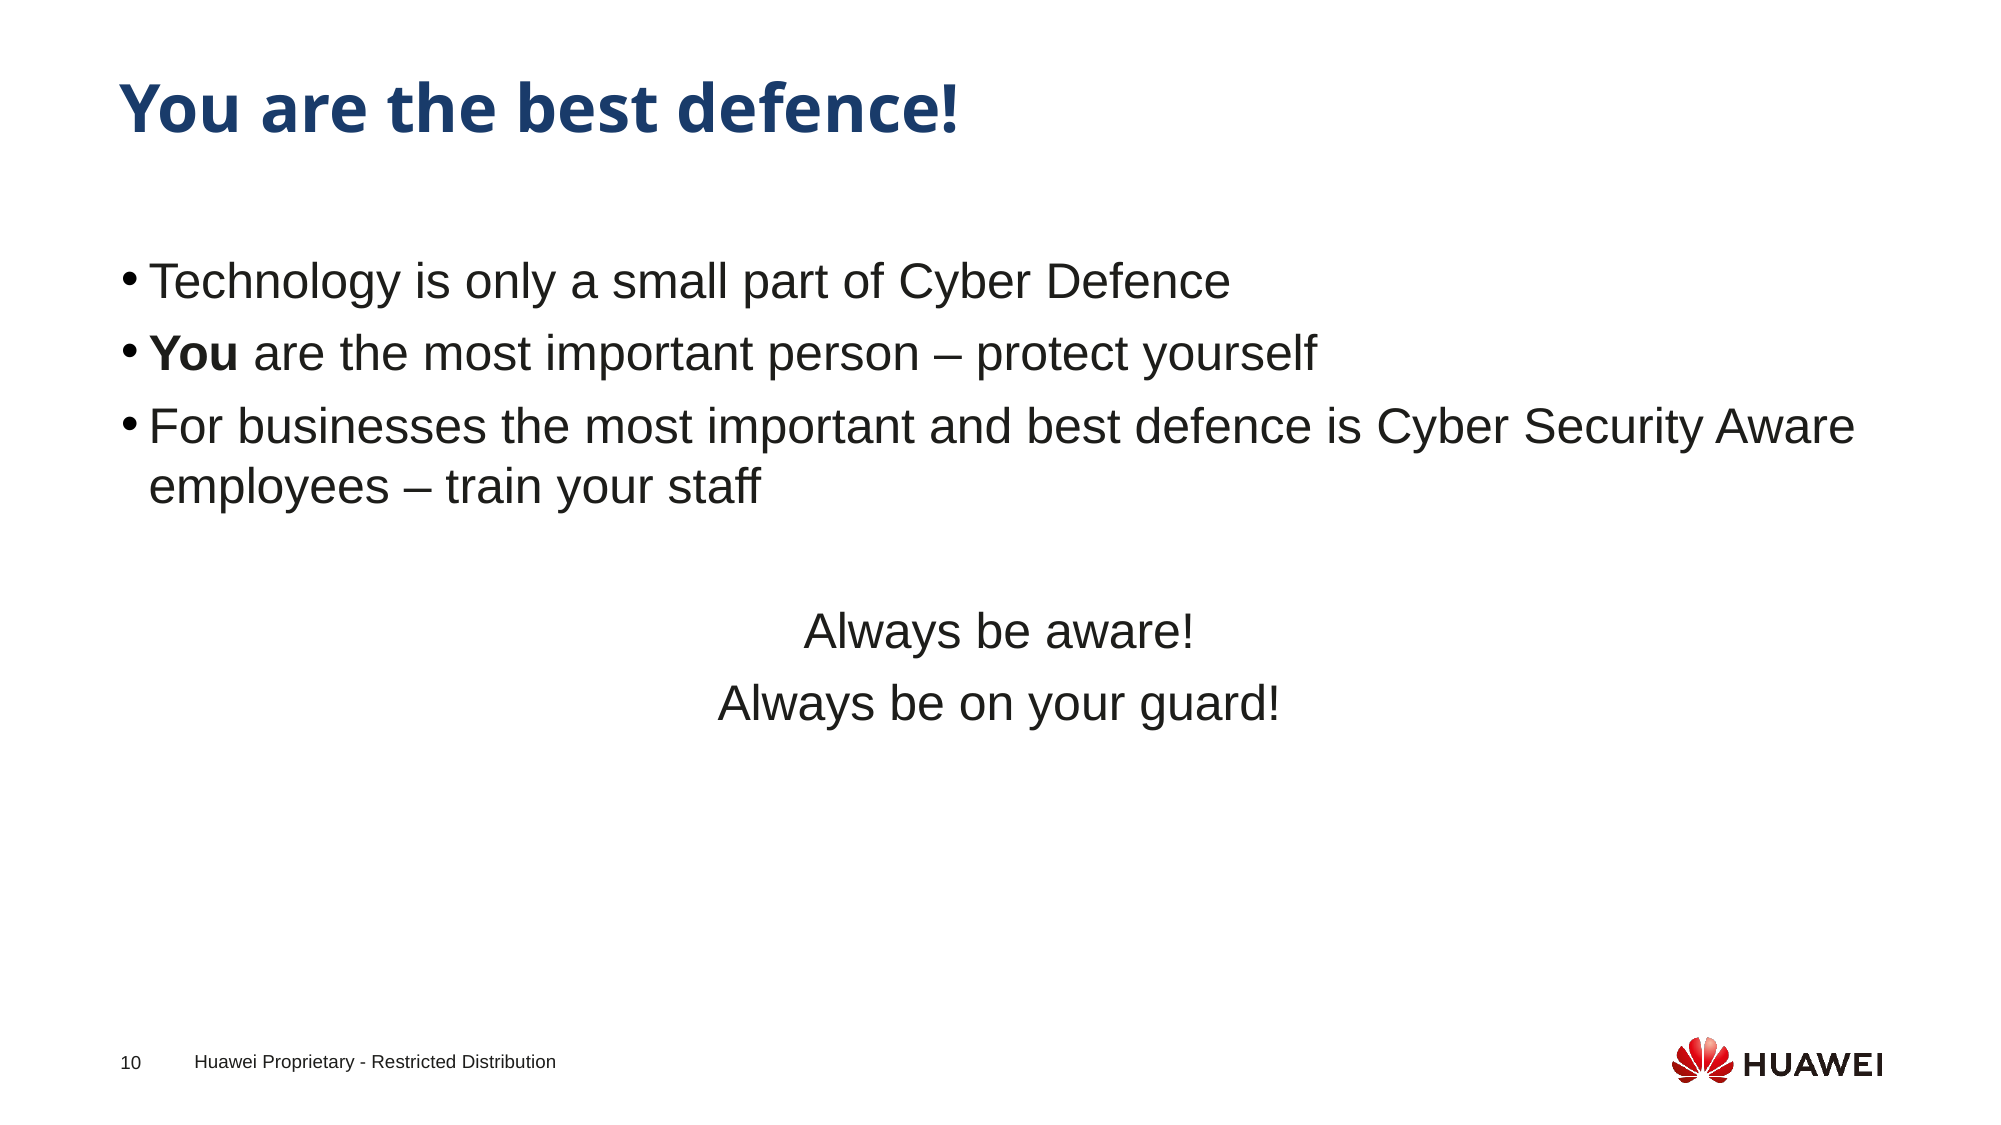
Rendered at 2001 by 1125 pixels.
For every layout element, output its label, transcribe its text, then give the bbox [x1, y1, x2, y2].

list Technology is only a small part of Cyber Defence You are the most important person – protect yourself For businesses the most important and best defence is Cyber Security Aware employees – train your staff Always be aware! Always be on your guard! [119, 248, 1880, 1018]
picture [1672, 1037, 1882, 1083]
subtitle You are the best defence! [119, 74, 1882, 238]
